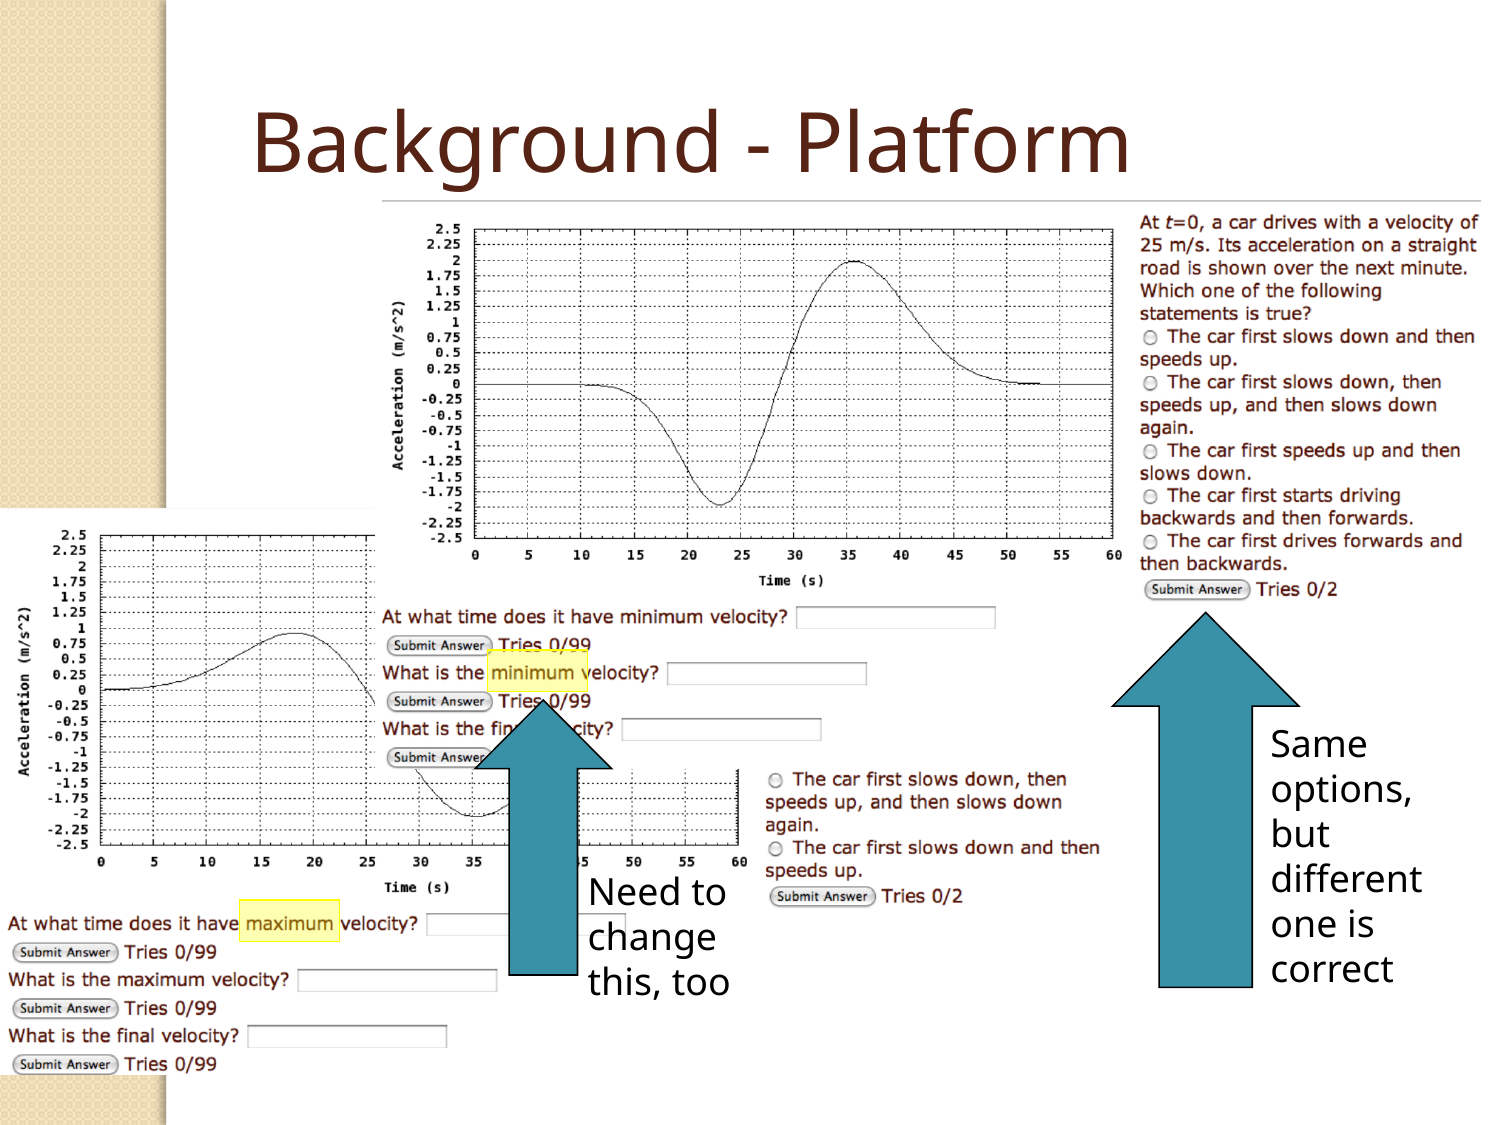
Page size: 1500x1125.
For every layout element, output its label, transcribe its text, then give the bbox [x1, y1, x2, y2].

picture [0, 199, 1488, 1076]
text_box [1159, 781, 1253, 988]
text_box Same options, but different one is correct [1255, 781, 1475, 998]
title Background - Platform [235, 45, 1466, 233]
